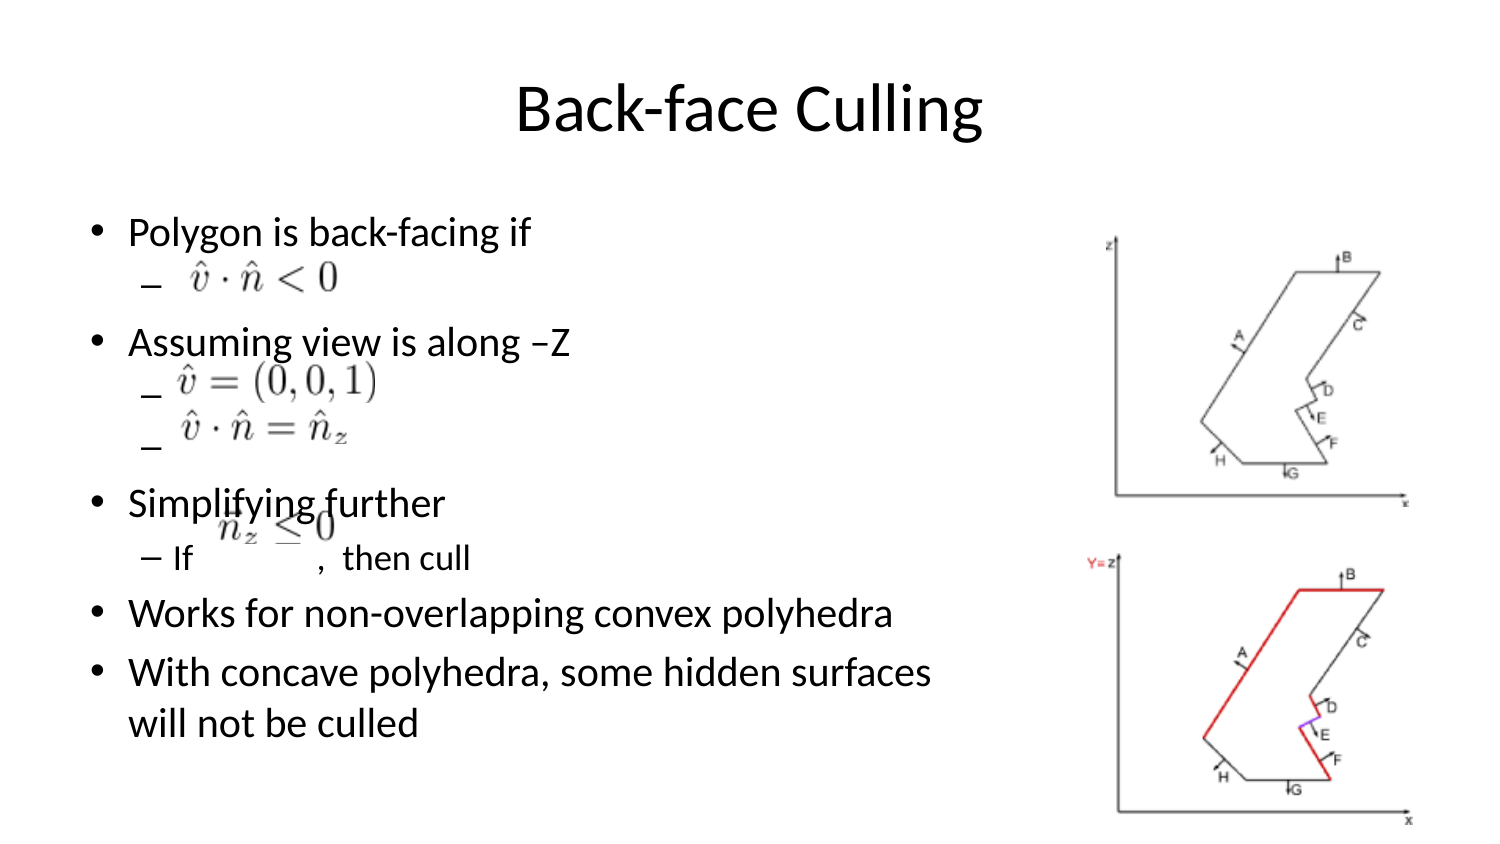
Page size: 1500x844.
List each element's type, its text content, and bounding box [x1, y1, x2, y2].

picture [215, 506, 335, 544]
picture [174, 358, 376, 403]
list Polygon is back-facing if Assuming view is along –Z Simplifying further If , then cull Works for non-overlapping convex polyhedra With concave polyhedra, some hidden surfaces will not be culled [75, 196, 1425, 754]
title Back-face Culling [75, 33, 1425, 175]
picture [1106, 234, 1409, 507]
picture [1087, 552, 1413, 826]
picture [177, 406, 348, 445]
picture [187, 260, 338, 294]
